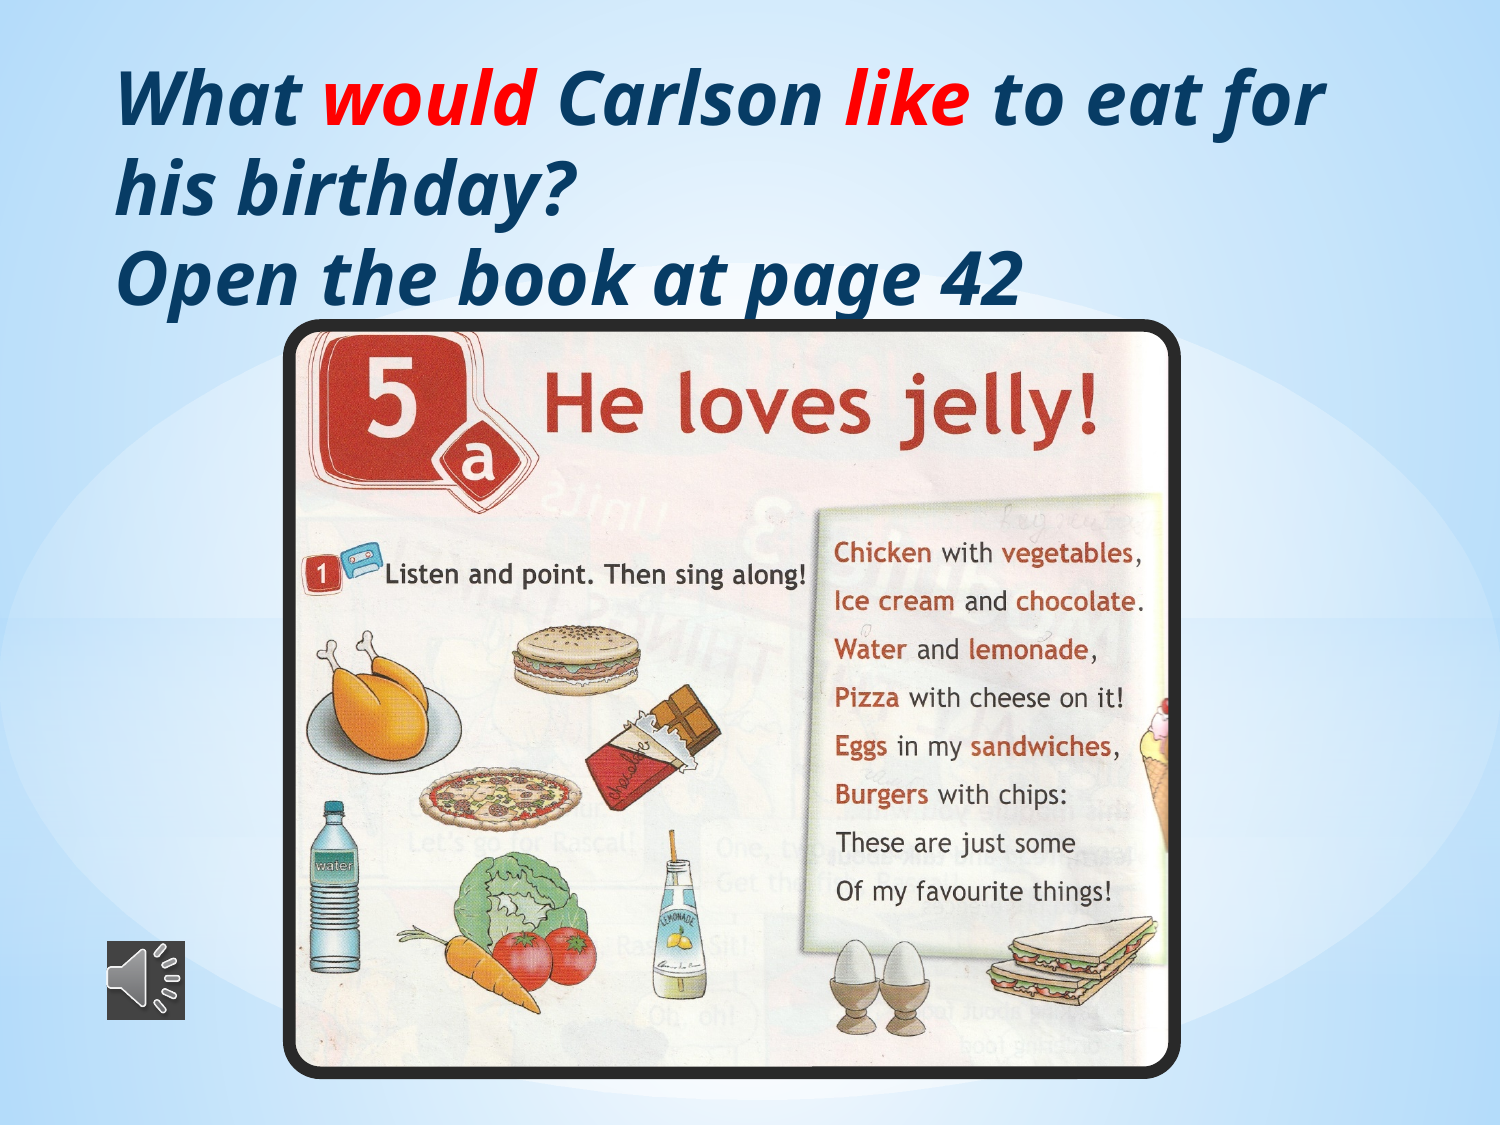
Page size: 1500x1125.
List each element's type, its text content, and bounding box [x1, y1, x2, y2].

picture [288, 325, 1175, 1074]
picture [105, 940, 186, 1021]
text_box What would Carlson like to eat for his birthday? Open the book at page 42 [99, 42, 1423, 328]
